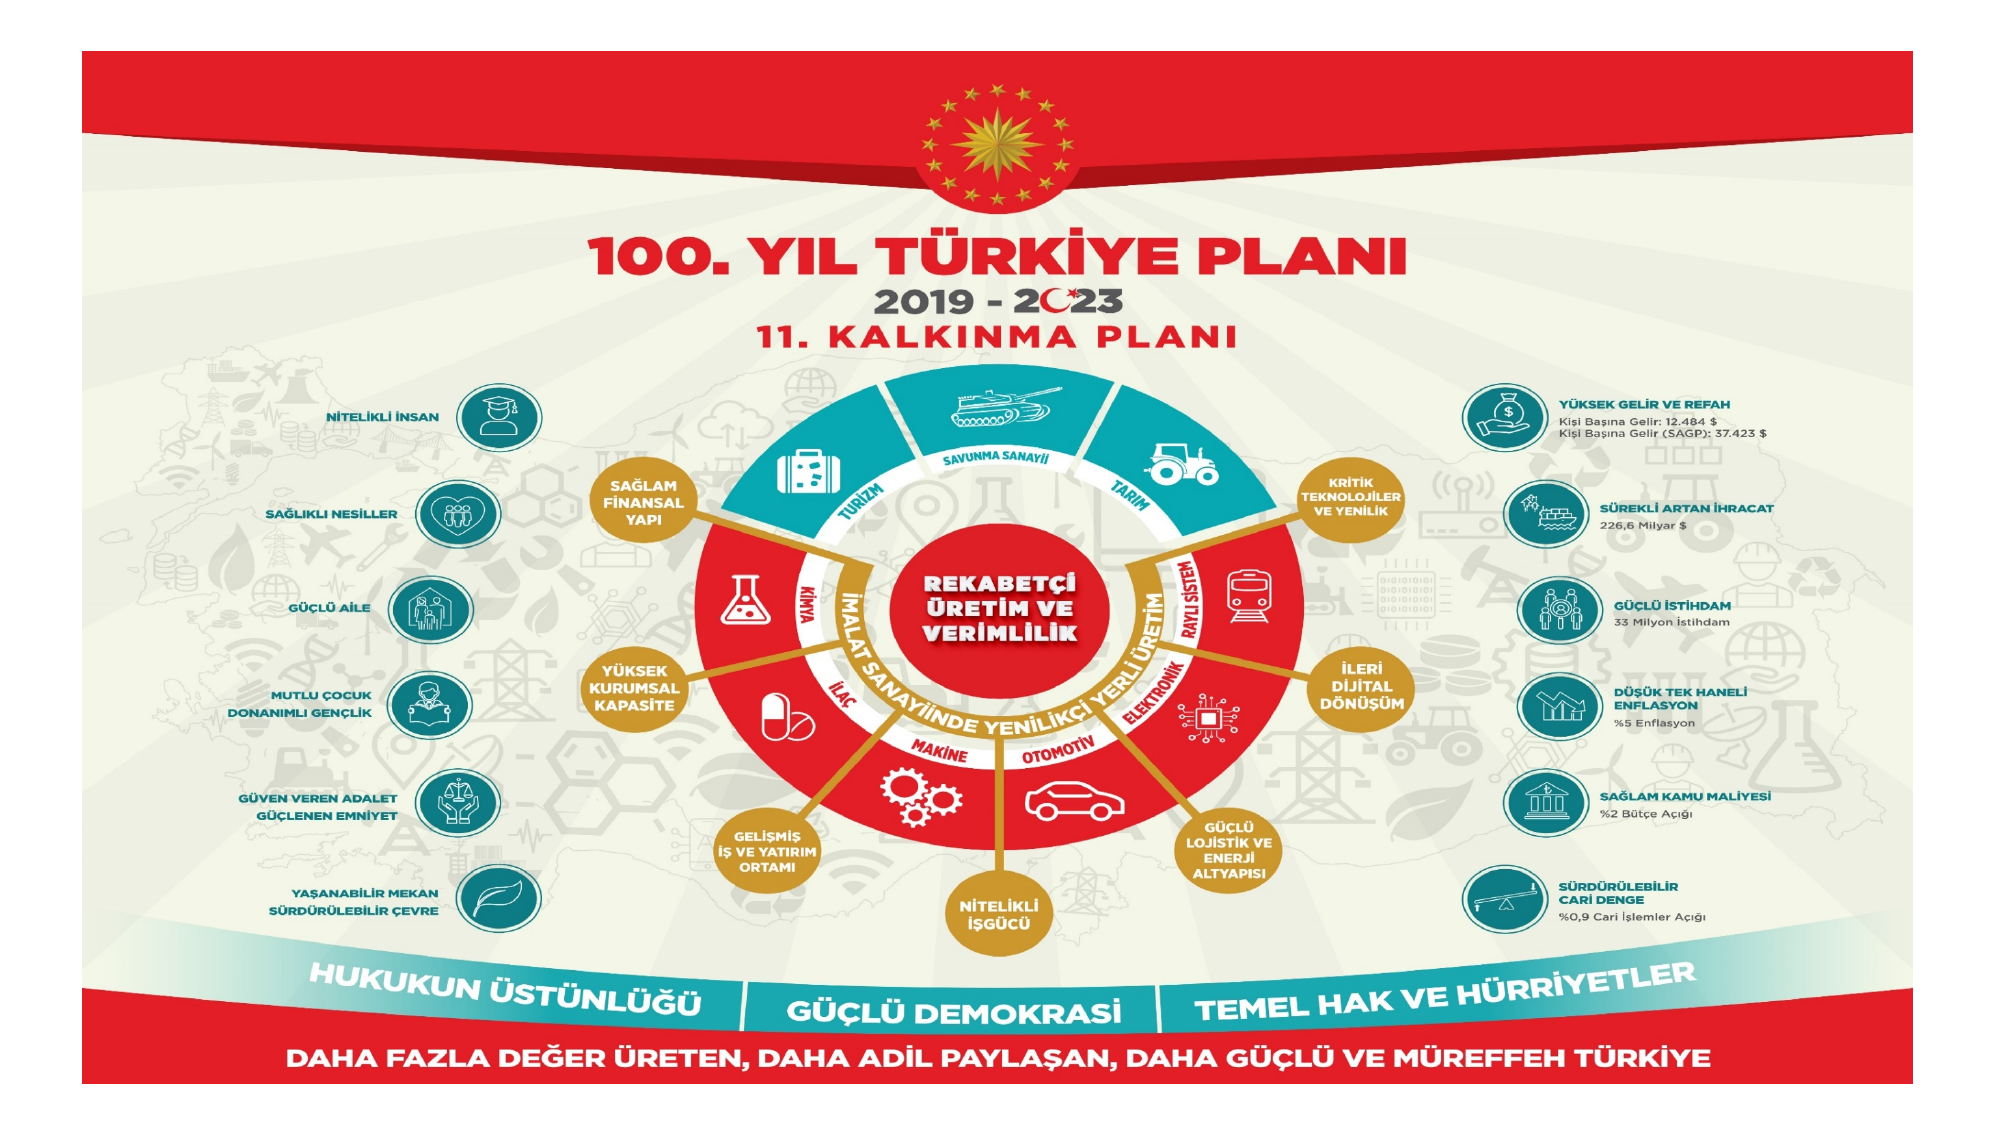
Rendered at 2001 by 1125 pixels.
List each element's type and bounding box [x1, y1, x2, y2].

picture [82, 51, 1913, 1084]
